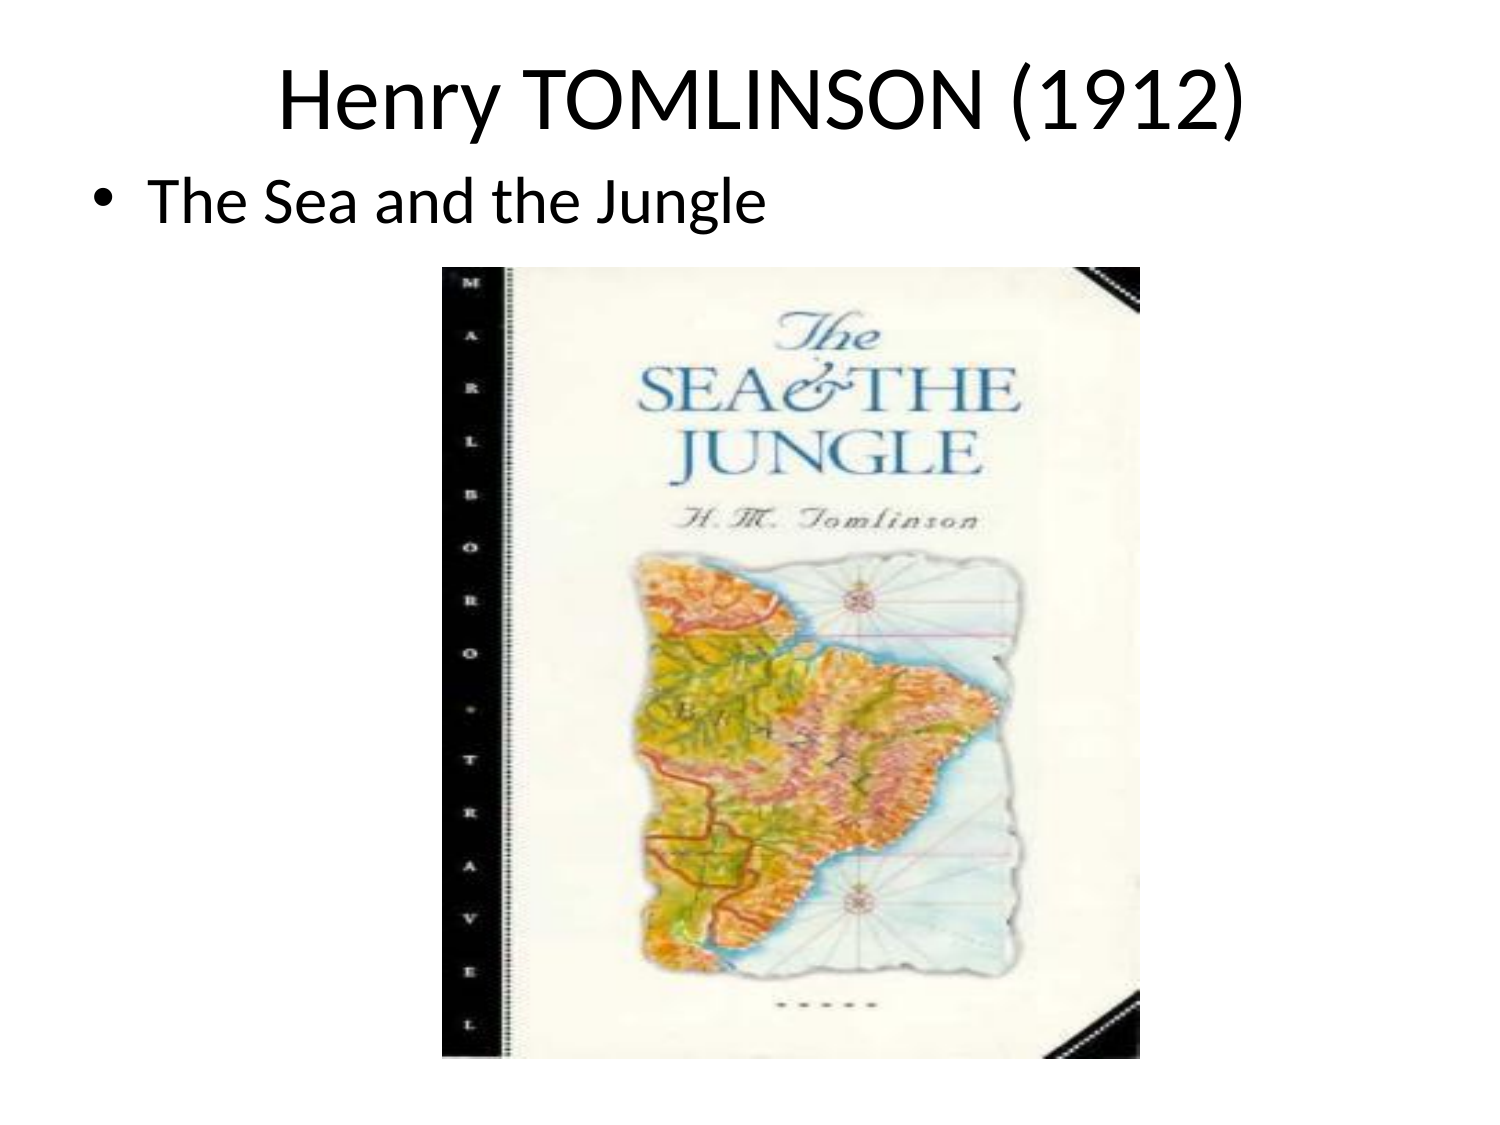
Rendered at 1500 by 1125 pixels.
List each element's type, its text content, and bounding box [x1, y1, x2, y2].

list The Sea and the Jungle [76, 149, 1427, 892]
picture [442, 266, 1140, 1059]
title Henry TOMLINSON (1912) [88, 0, 1439, 187]
